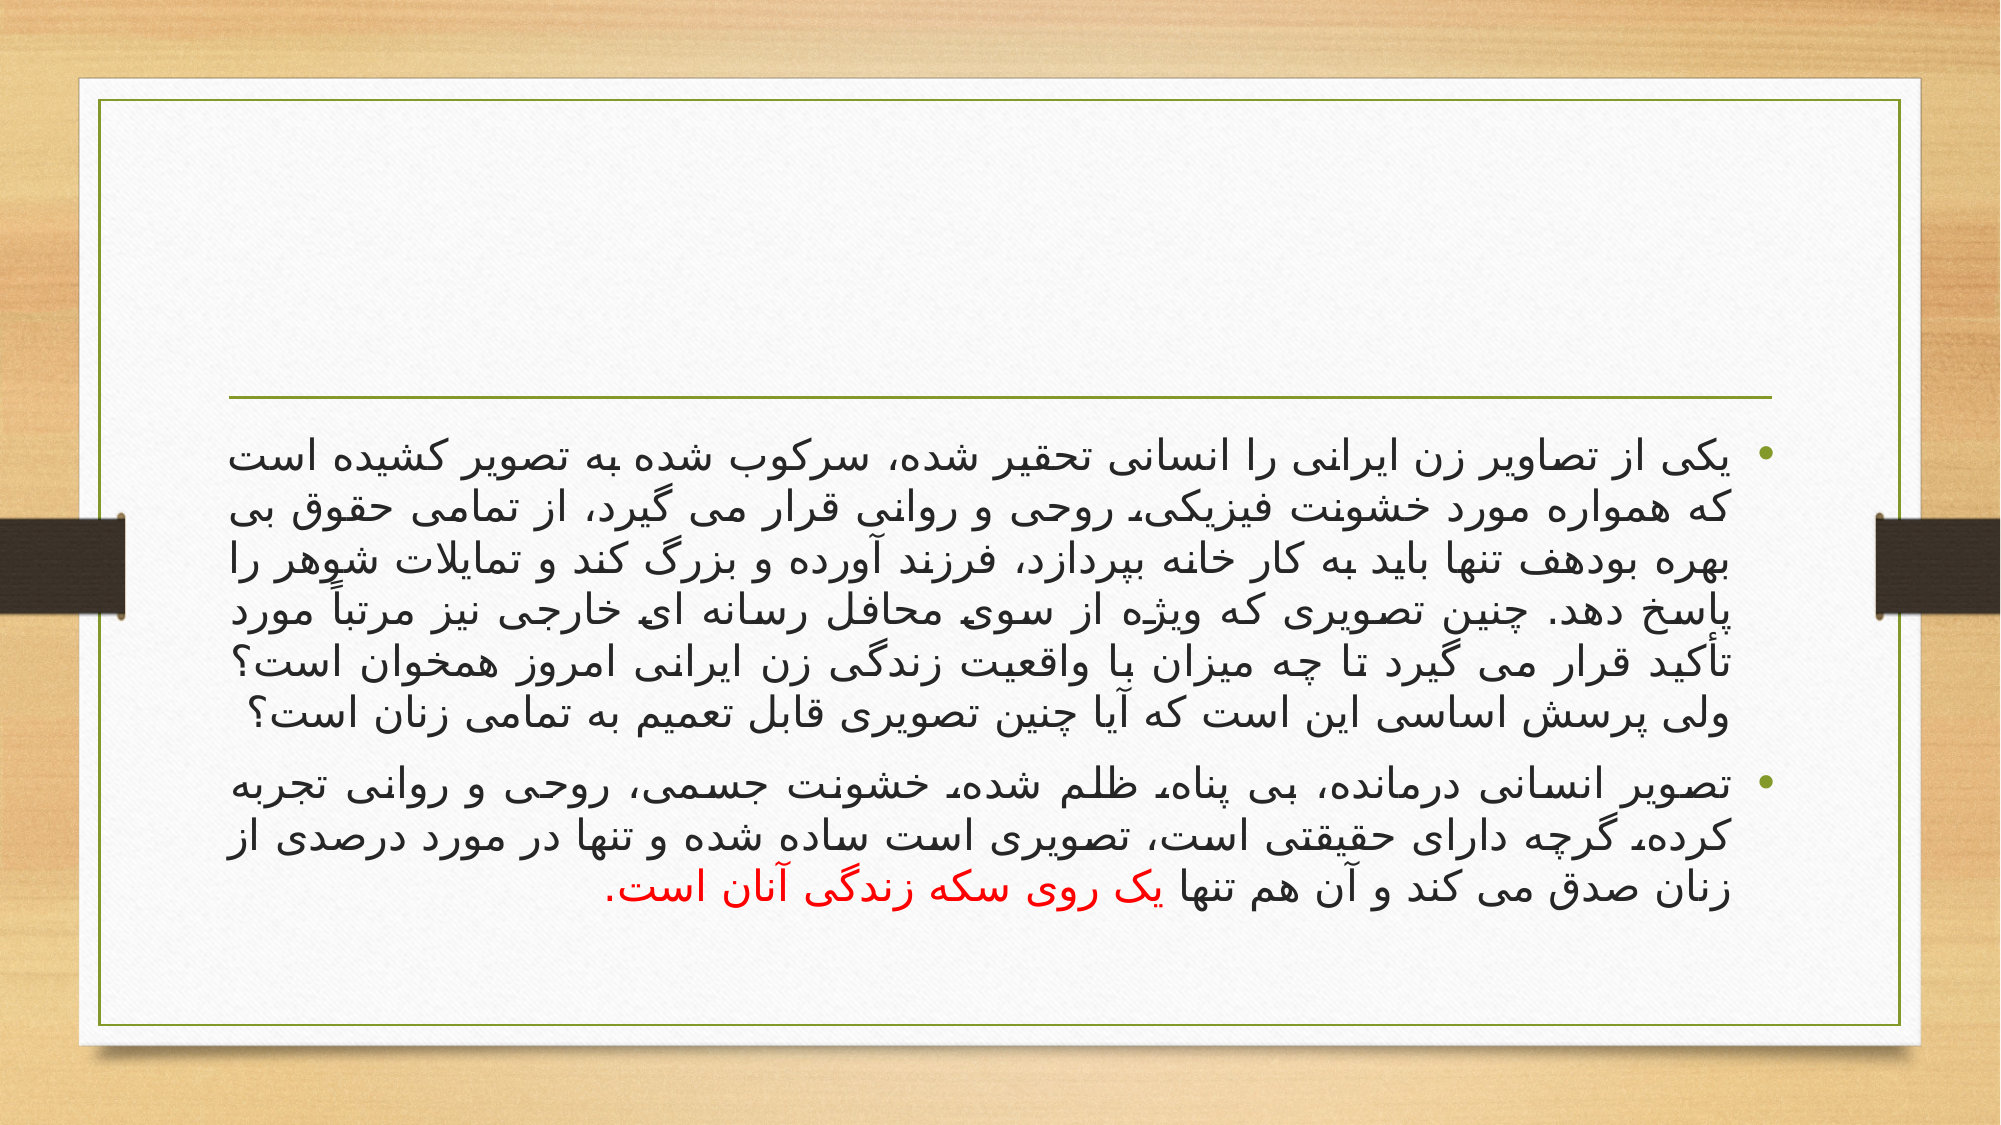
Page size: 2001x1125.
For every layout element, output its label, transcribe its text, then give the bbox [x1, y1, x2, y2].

picture [0, 0, 2001, 1125]
list یکی از تصاویر زن ایرانی را انسانی تحقیر شده، سرکوب شده به تصویر کشیده است که همواره مورد خشونت فیزیکی، روحی و روانی قرار می گیرد، از تمامی حقوق بی بهره بودهف تنها باید به کار خانه بپردازد، فرزند آورده و بزرگ کند و تمایلات شوهر را پاسخ دهد. چنین تصویری که ویژه از سوی محافل رسانه ای خارجی نیز مرتباً مورد تأکید قرار می گیرد تا چه میزان با واقعیت زندگی زن ایرانی امروز همخوان است؟ ولی پرسش اساسی این است که آیا چنین تصویری قابل تعمیم به تمامی زنان است؟ تصویر انسانی درمانده، بی پناه، ظلم شده، خشونت جسمی، روحی و روانی تجربه کرده، گرچه دارای حقیقتی است، تصویری است ساده شده و تنها در مورد درصدی از زنان صدق می کند و آن هم تنها یک روی سکه زندگی آنان است. [212, 419, 1788, 964]
